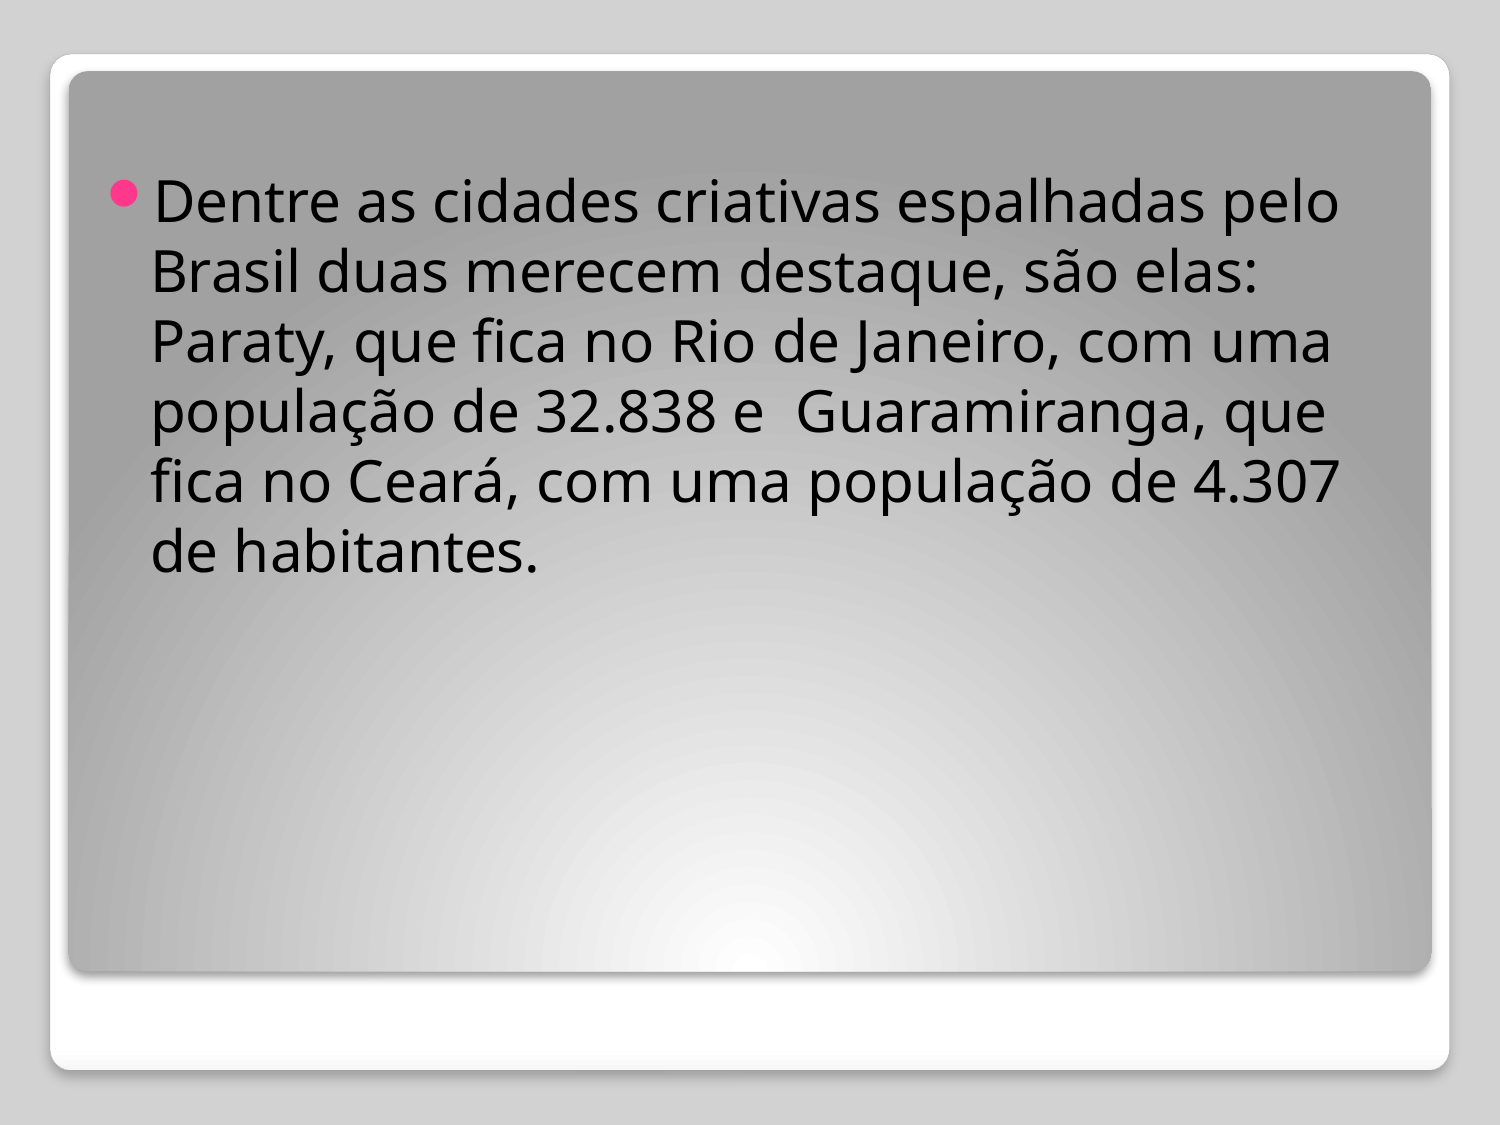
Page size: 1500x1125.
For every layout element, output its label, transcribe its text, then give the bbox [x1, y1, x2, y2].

list Dentre as cidades criativas espalhadas pelo Brasil duas merecem destaque, são elas: Paraty, que fica no Rio de Janeiro, com uma população de 32.838 e Guaramiranga, que fica no Ceará, com uma população de 4.307 de habitantes. [76, 149, 1420, 966]
